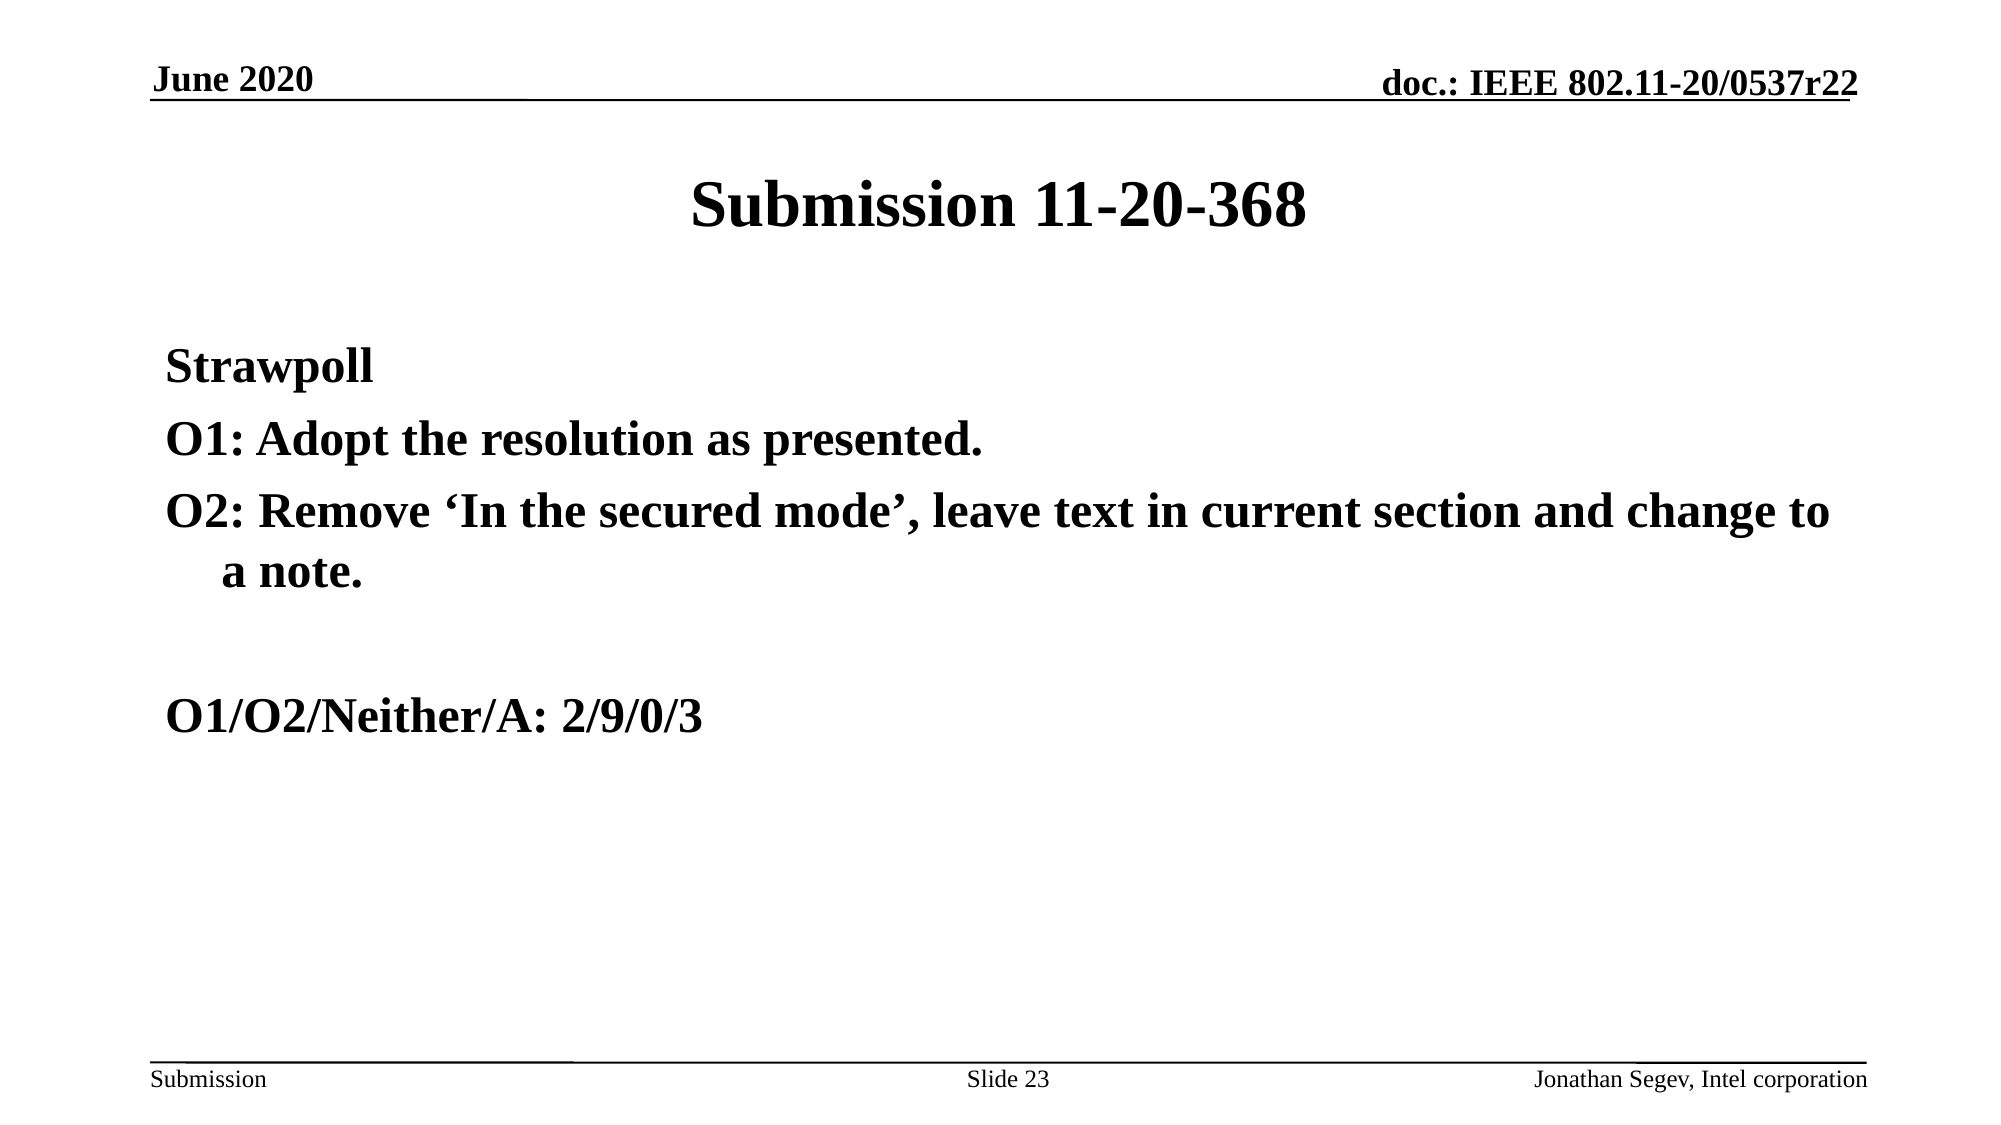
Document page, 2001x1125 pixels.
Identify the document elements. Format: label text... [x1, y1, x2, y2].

footer Jonathan Segev, Intel corporation [1171, 1061, 1869, 1093]
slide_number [152, 54, 563, 100]
slide_number Slide 23 [950, 1061, 1067, 1123]
title Submission 11-20-368 [149, 112, 1850, 288]
list Strawpoll O1: Adopt the resolution as presented. O2: Remove ‘In the secured mode’, leave text in current section and change to a note. O1/O2/Neither/A: 2/9/0/3 [149, 324, 1850, 1000]
